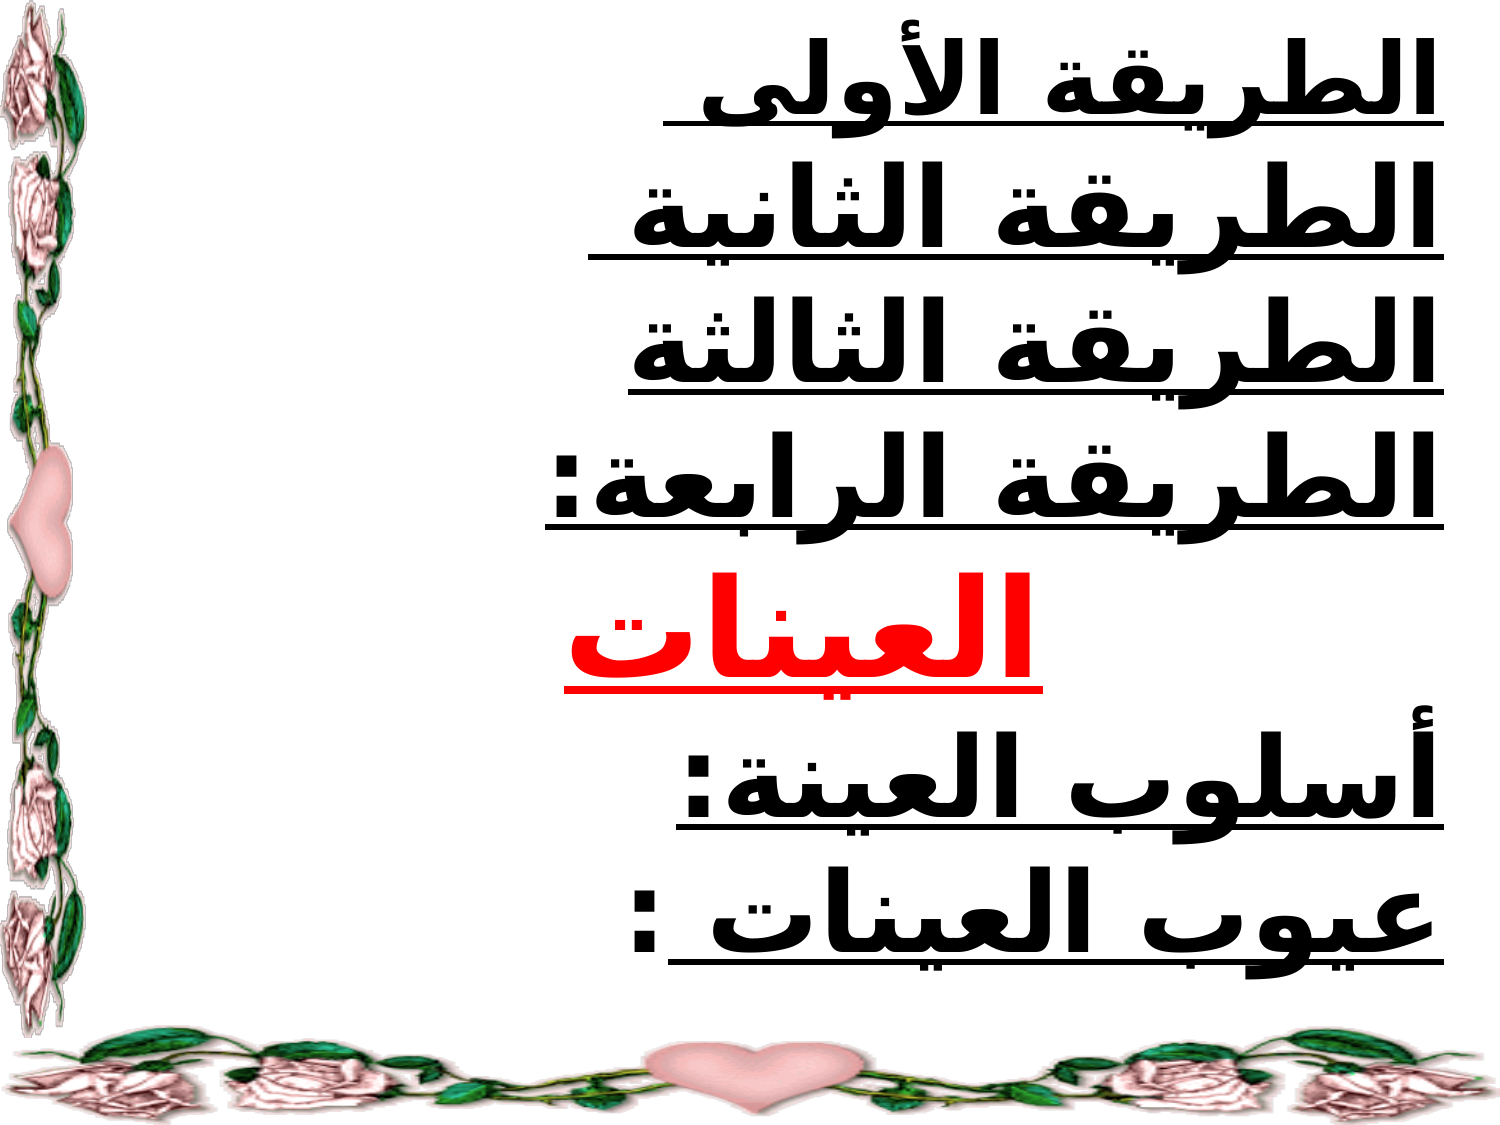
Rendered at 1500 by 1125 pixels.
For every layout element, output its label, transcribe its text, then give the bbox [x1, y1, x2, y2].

picture [0, 0, 1500, 1125]
text_box الطريقة الأولى الطريقة الثانية الطريقة الثالثة الطريقة الرابعة: العينات أسلوب العينة: عيوب العينات : [147, 7, 1459, 982]
